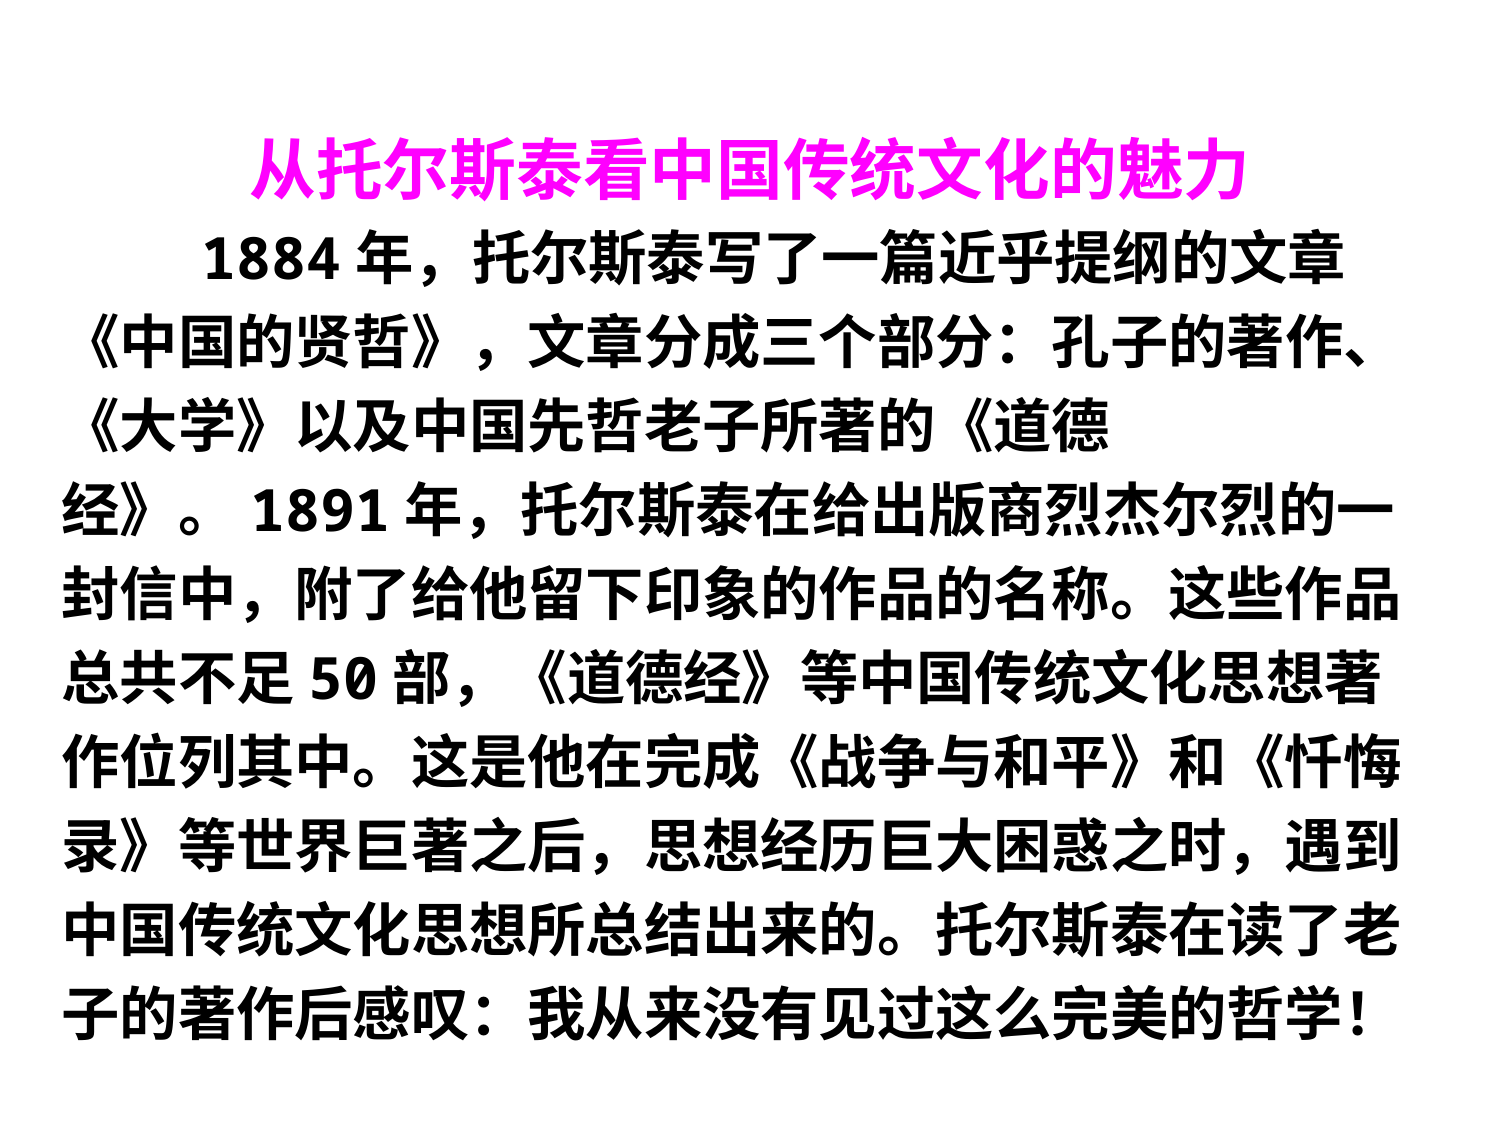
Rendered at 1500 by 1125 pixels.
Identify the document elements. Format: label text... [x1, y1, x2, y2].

text_box 从托尔斯泰看中国传统文化的魅力 1884年，托尔斯泰写了一篇近乎提纲的文章《中国的贤哲》，文章分成三个部分：孔子的著作、《大学》以及中国先哲老子所著的《道德经》。1891年，托尔斯泰在给出版商烈杰尔烈的一封信中，附了给他留下印象的作品的名称。这些作品总共不足50部，《道德经》等中国传统文化思想著作位列其中。这是他在完成《战争与和平》和《忏悔录》等世界巨著之后，思想经历巨大困惑之时，遇到中国传统文化思想所总结出来的。托尔斯泰在读了老子的著作后感叹：我从来没有见过这么完美的哲学！ [46, 96, 1454, 1055]
